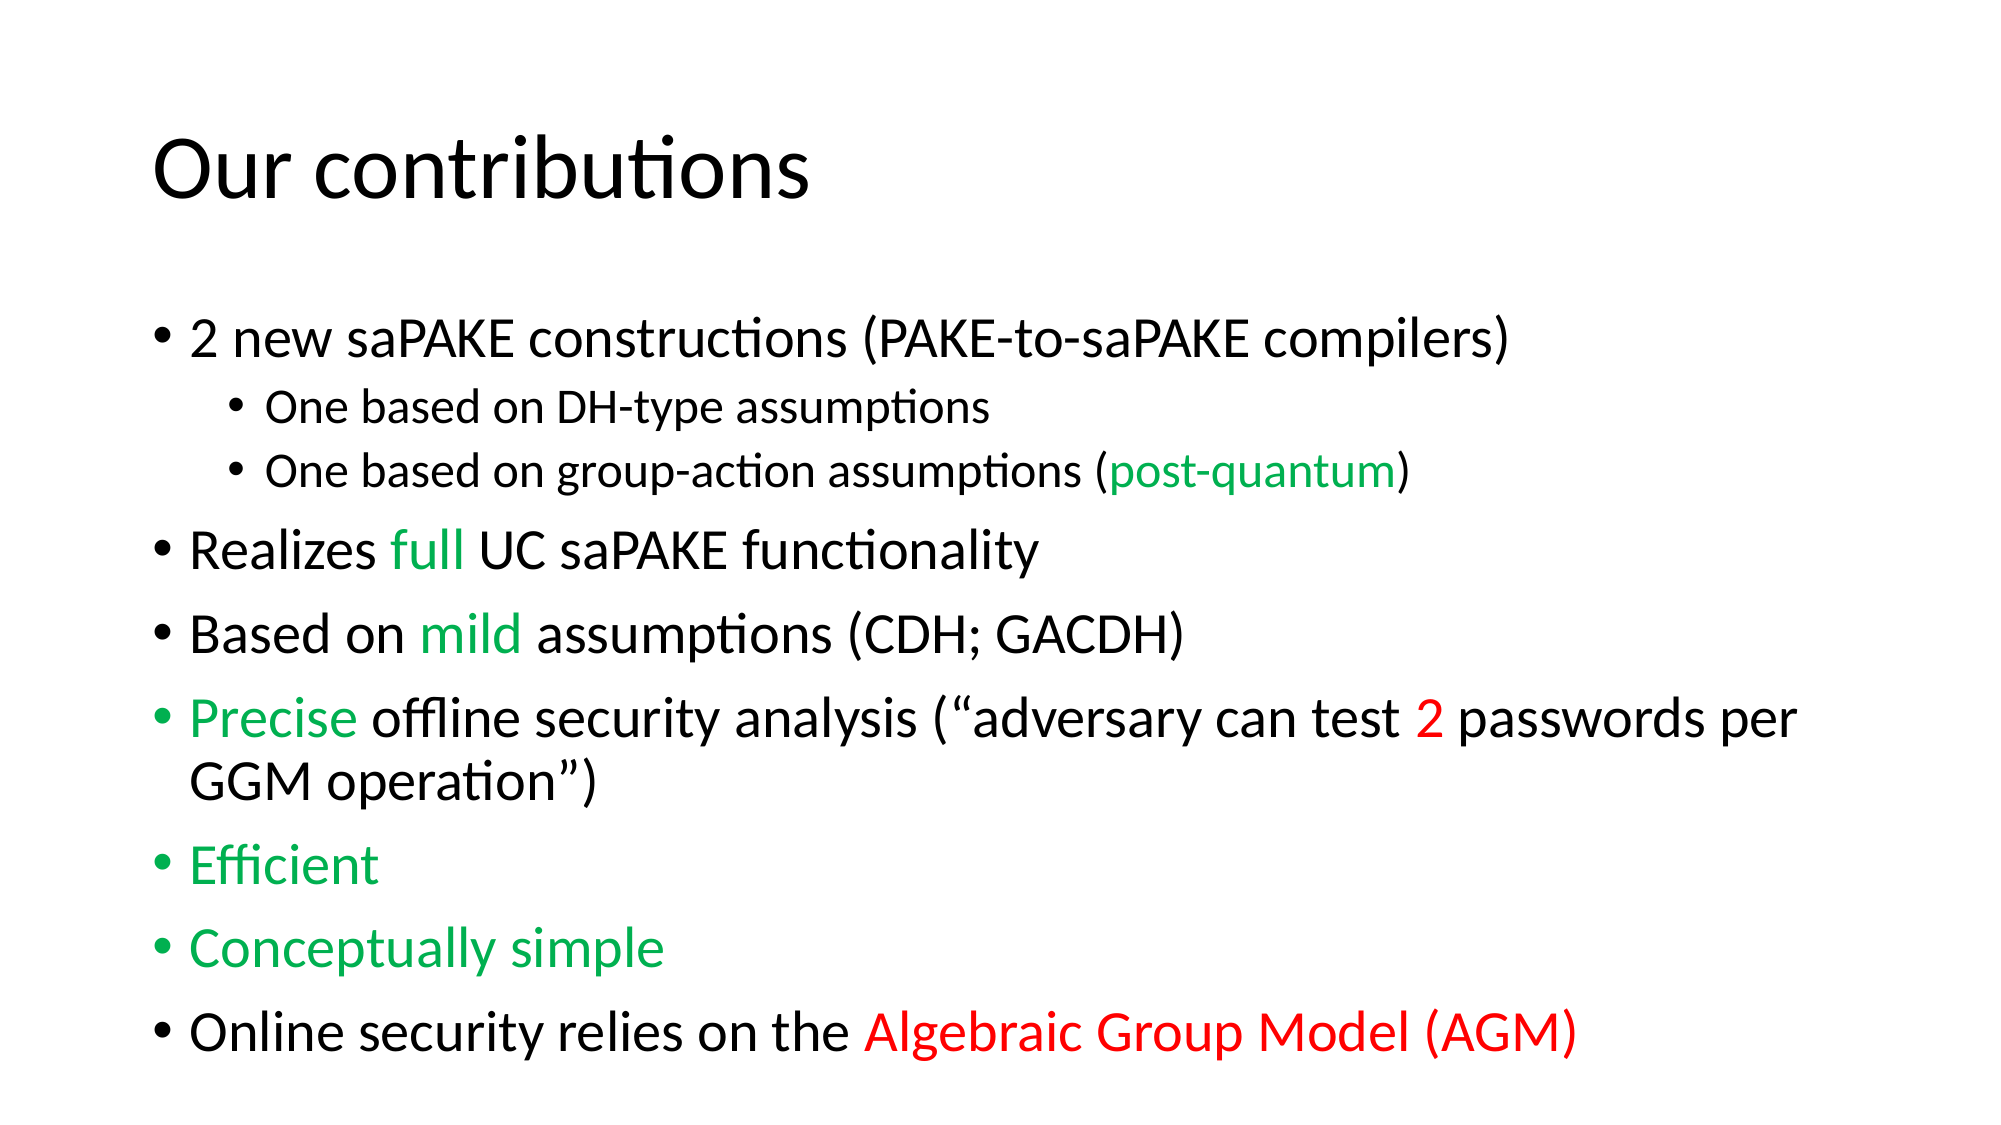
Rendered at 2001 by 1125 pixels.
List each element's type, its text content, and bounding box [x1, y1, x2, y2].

title Our contributions [137, 59, 1863, 278]
list 2 new saPAKE constructions (PAKE-to-saPAKE compilers) One based on DH-type assumptions One based on group-action assumptions (post-quantum) Realizes full UC saPAKE functionality Based on mild assumptions (CDH; GACDH) Precise offline security analysis (“adversary can test 2 passwords per GGM operation”) Efficient Conceptually simple Online security relies on the Algebraic Group Model (AGM) [137, 299, 1863, 1014]
